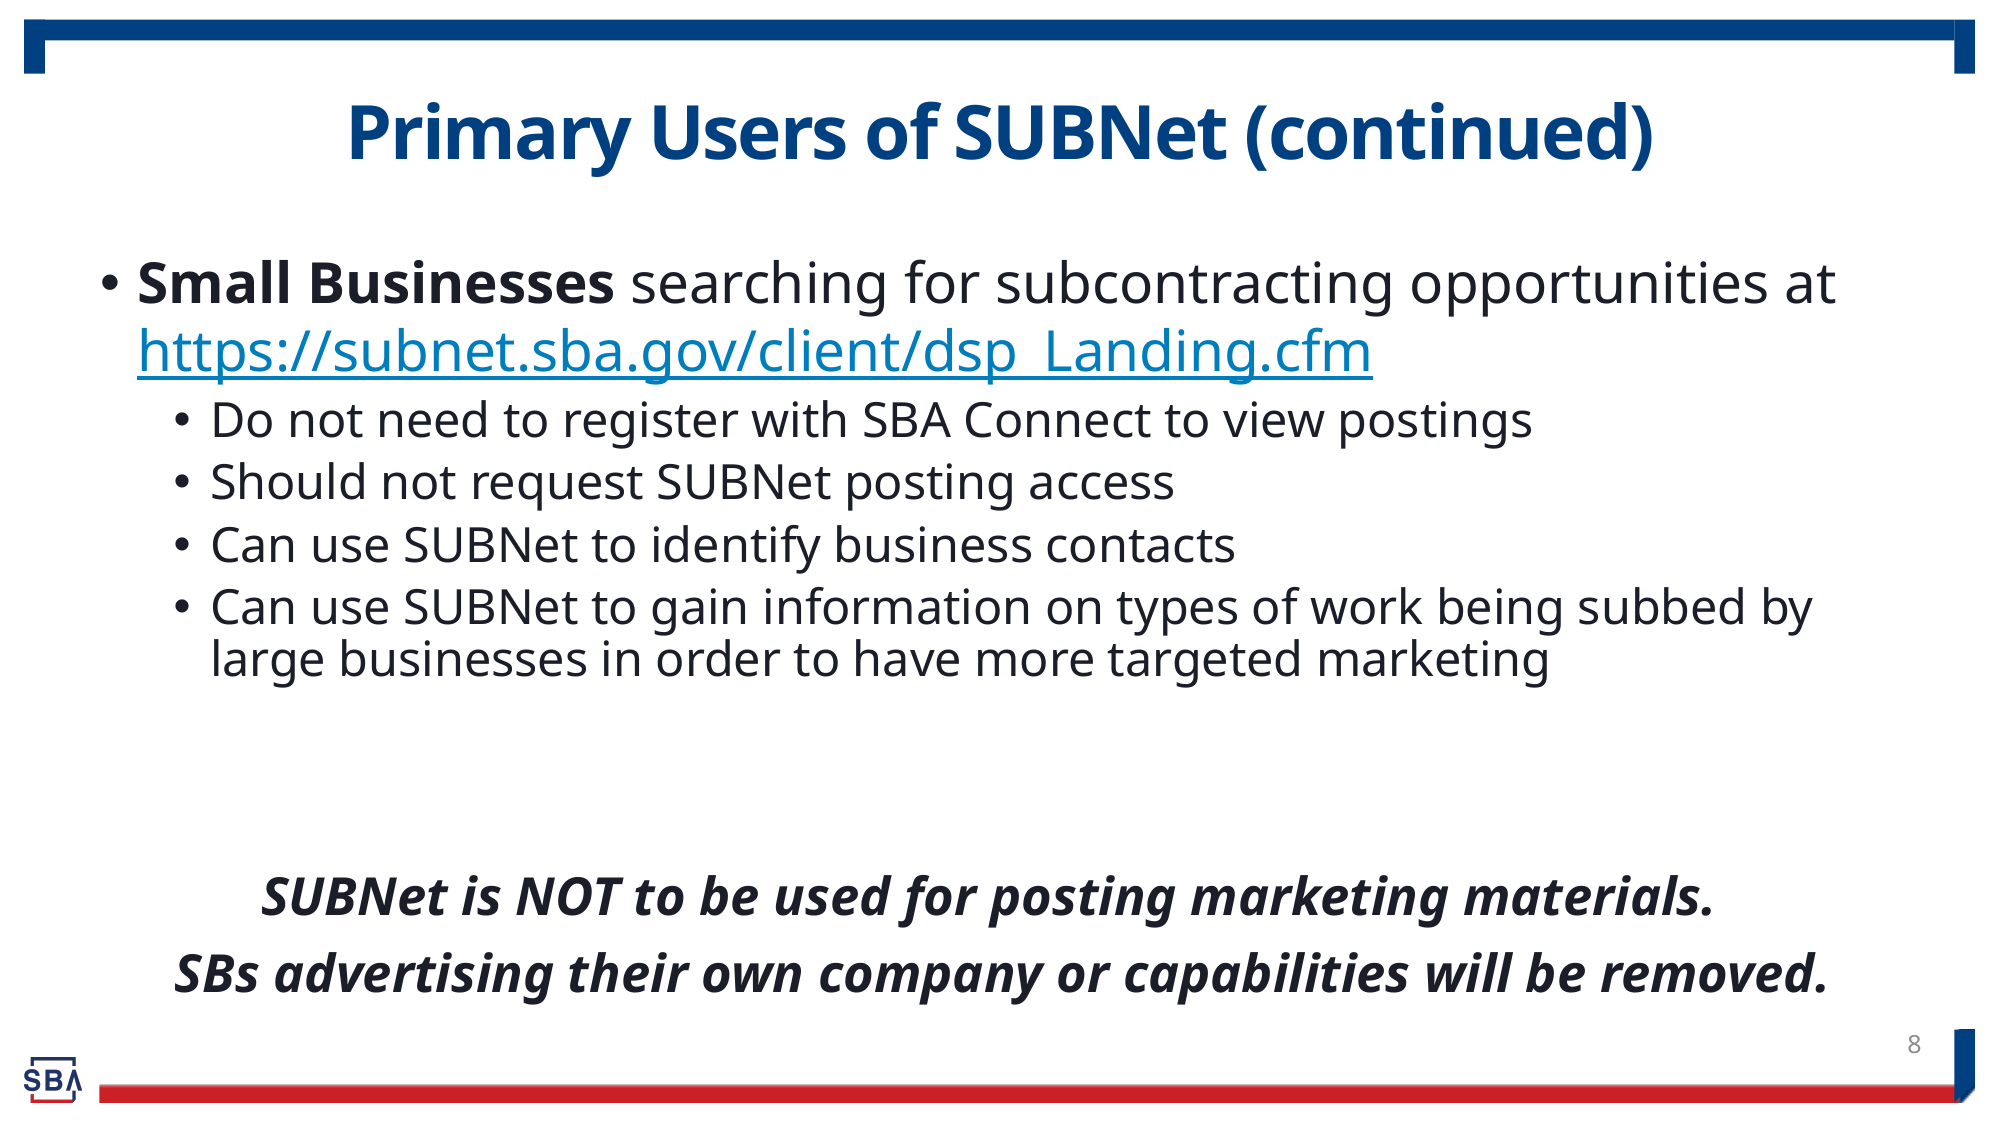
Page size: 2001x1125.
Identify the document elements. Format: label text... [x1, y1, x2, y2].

list Small Businesses searching for subcontracting opportunities at https://subnet.sba.gov/client/dsp_Landing.cfm Do not need to register with SBA Connect to view postings Should not request SUBNet posting access Can use SUBNet to identify business contacts Can use SUBNet to gain information on types of work being subbed by large businesses in order to have more targeted marketing SUBNet is NOT to be used for posting marketing materials. SBs advertising their own company or capabilities will be removed. [85, 247, 1921, 1017]
slide_number 8 [1486, 1016, 1937, 1076]
title Primary Users of SUBNet (continued) [137, 87, 1863, 278]
picture [24, 1057, 83, 1103]
